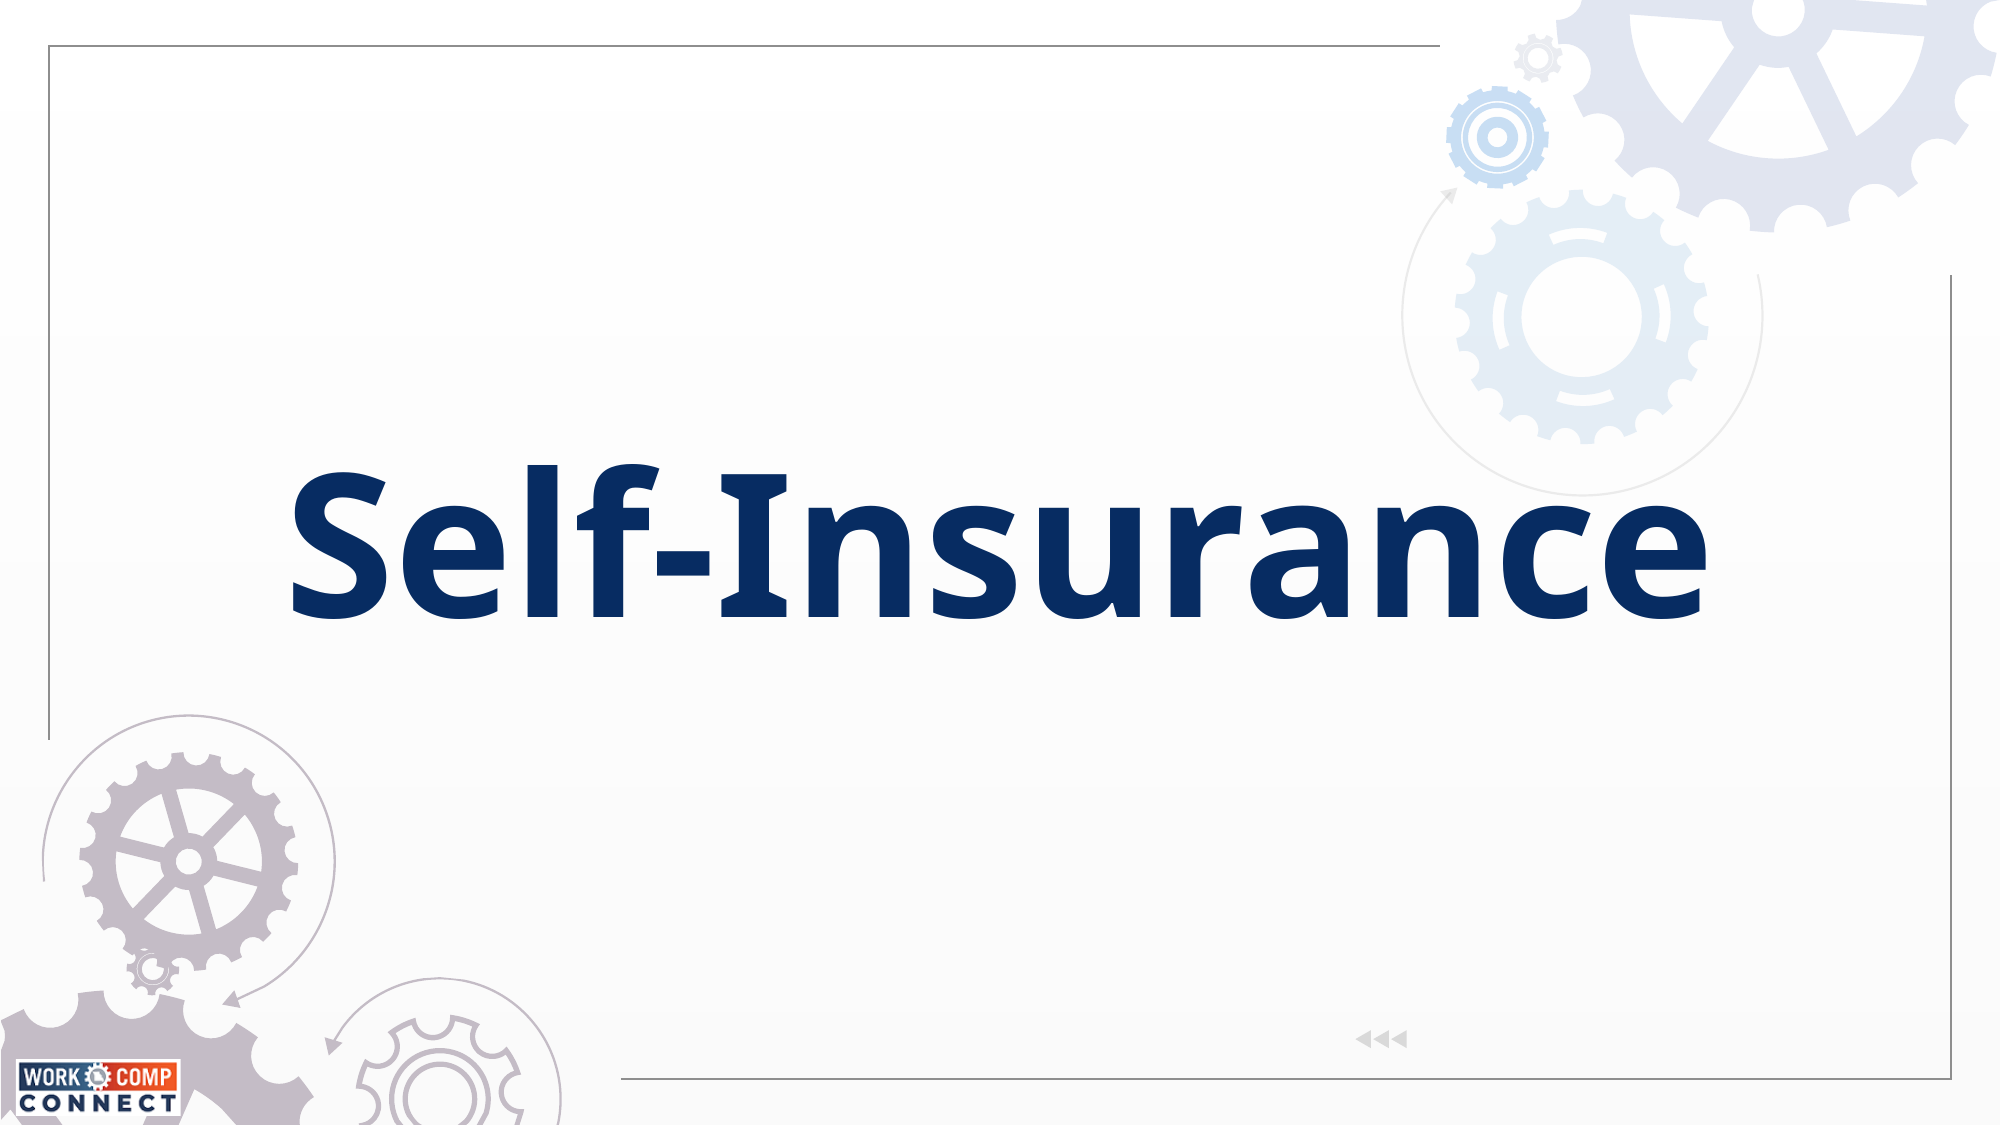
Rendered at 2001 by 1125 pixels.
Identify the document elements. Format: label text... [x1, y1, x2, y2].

picture [15, 1059, 181, 1116]
text_box Self-Insurance [269, 409, 1731, 665]
